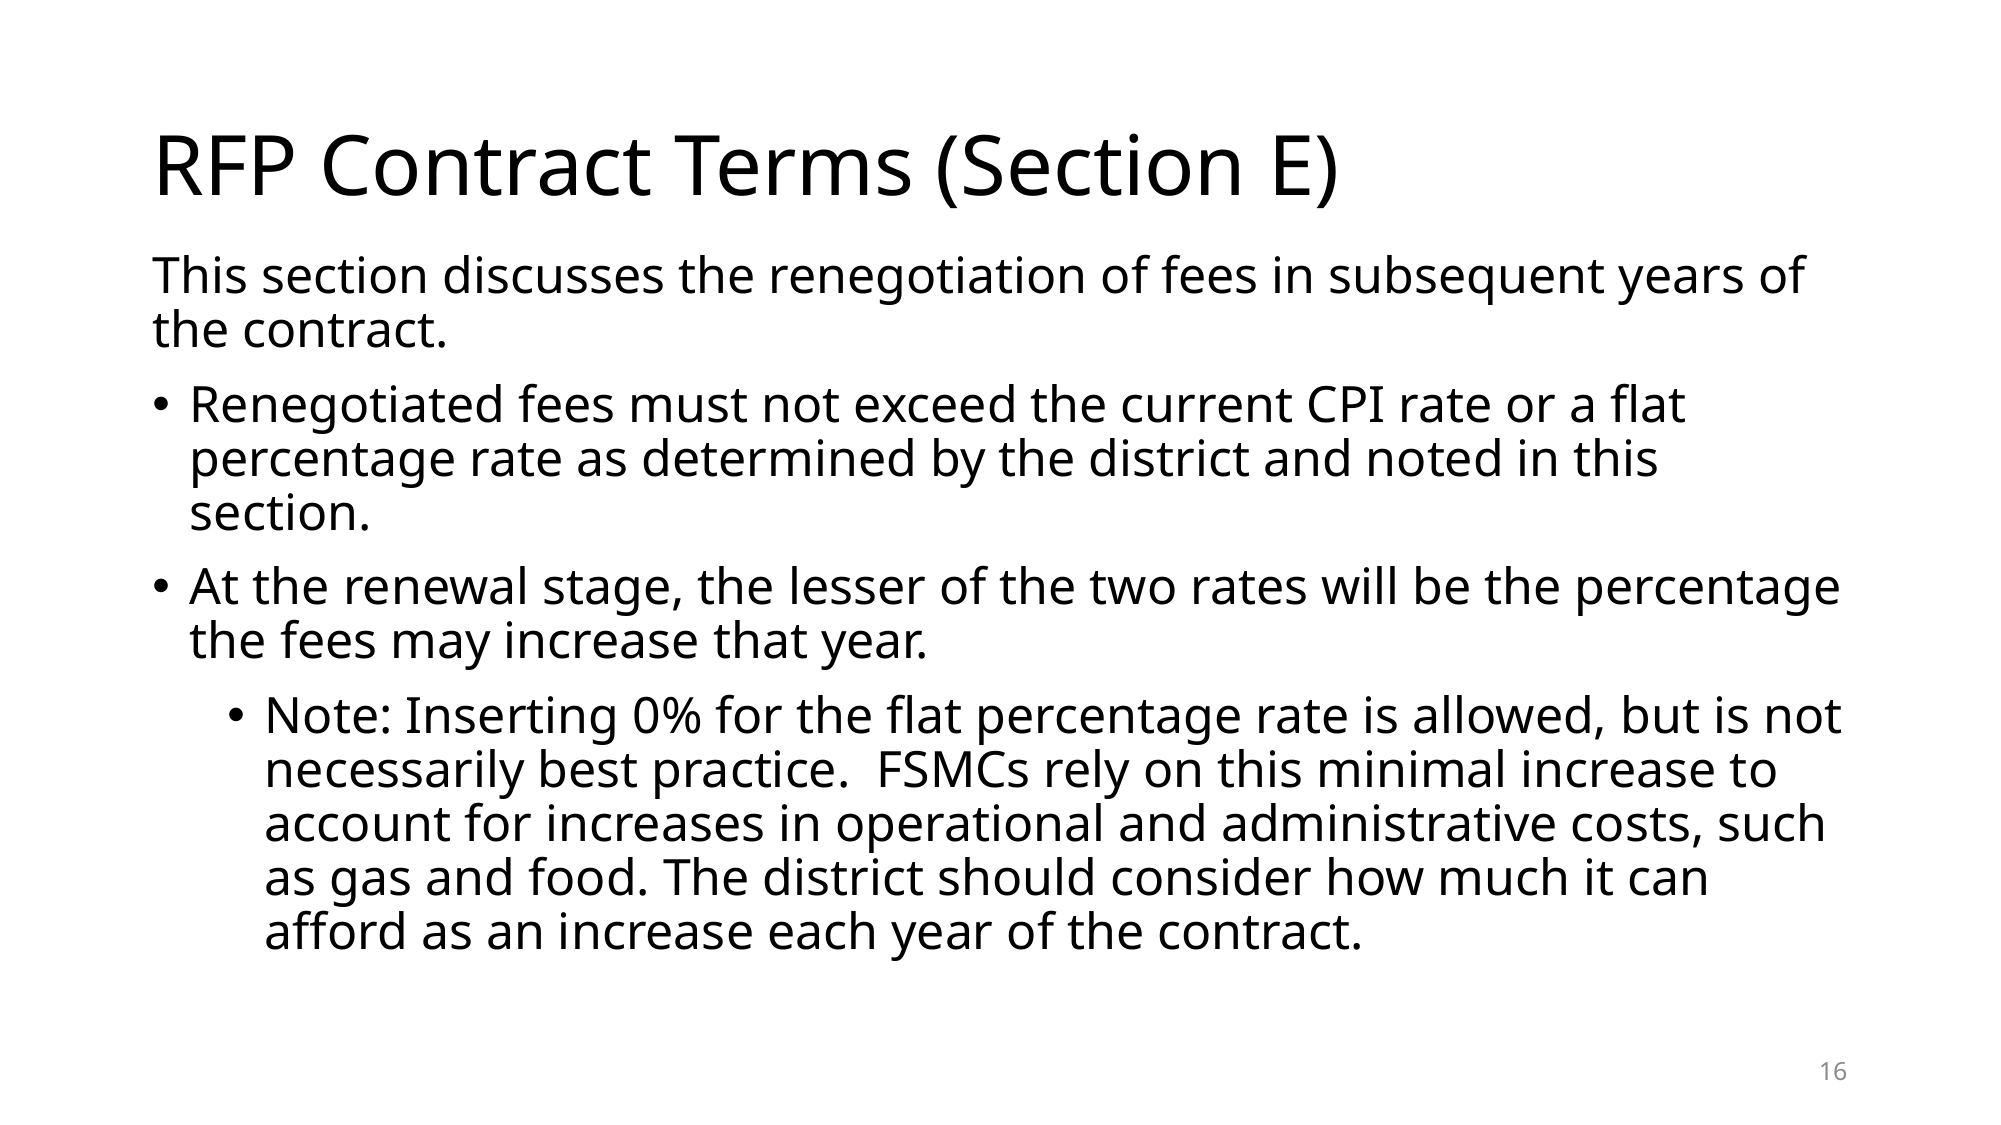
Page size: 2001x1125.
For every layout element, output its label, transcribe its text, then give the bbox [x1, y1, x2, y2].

list This section discusses the renegotiation of fees in subsequent years of the contract. Renegotiated fees must not exceed the current CPI rate or a flat percentage rate as determined by the district and noted in this section. At the renewal stage, the lesser of the two rates will be the percentage the fees may increase that year. Note: Inserting 0% for the flat percentage rate is allowed, but is not necessarily best practice. FSMCs rely on this minimal increase to account for increases in operational and administrative costs, such as gas and food. The district should consider how much it can afford as an increase each year of the contract. [137, 242, 1863, 1060]
title RFP Contract Terms (Section E) [137, 59, 1863, 242]
slide_number 16 [1412, 1042, 1863, 1103]
